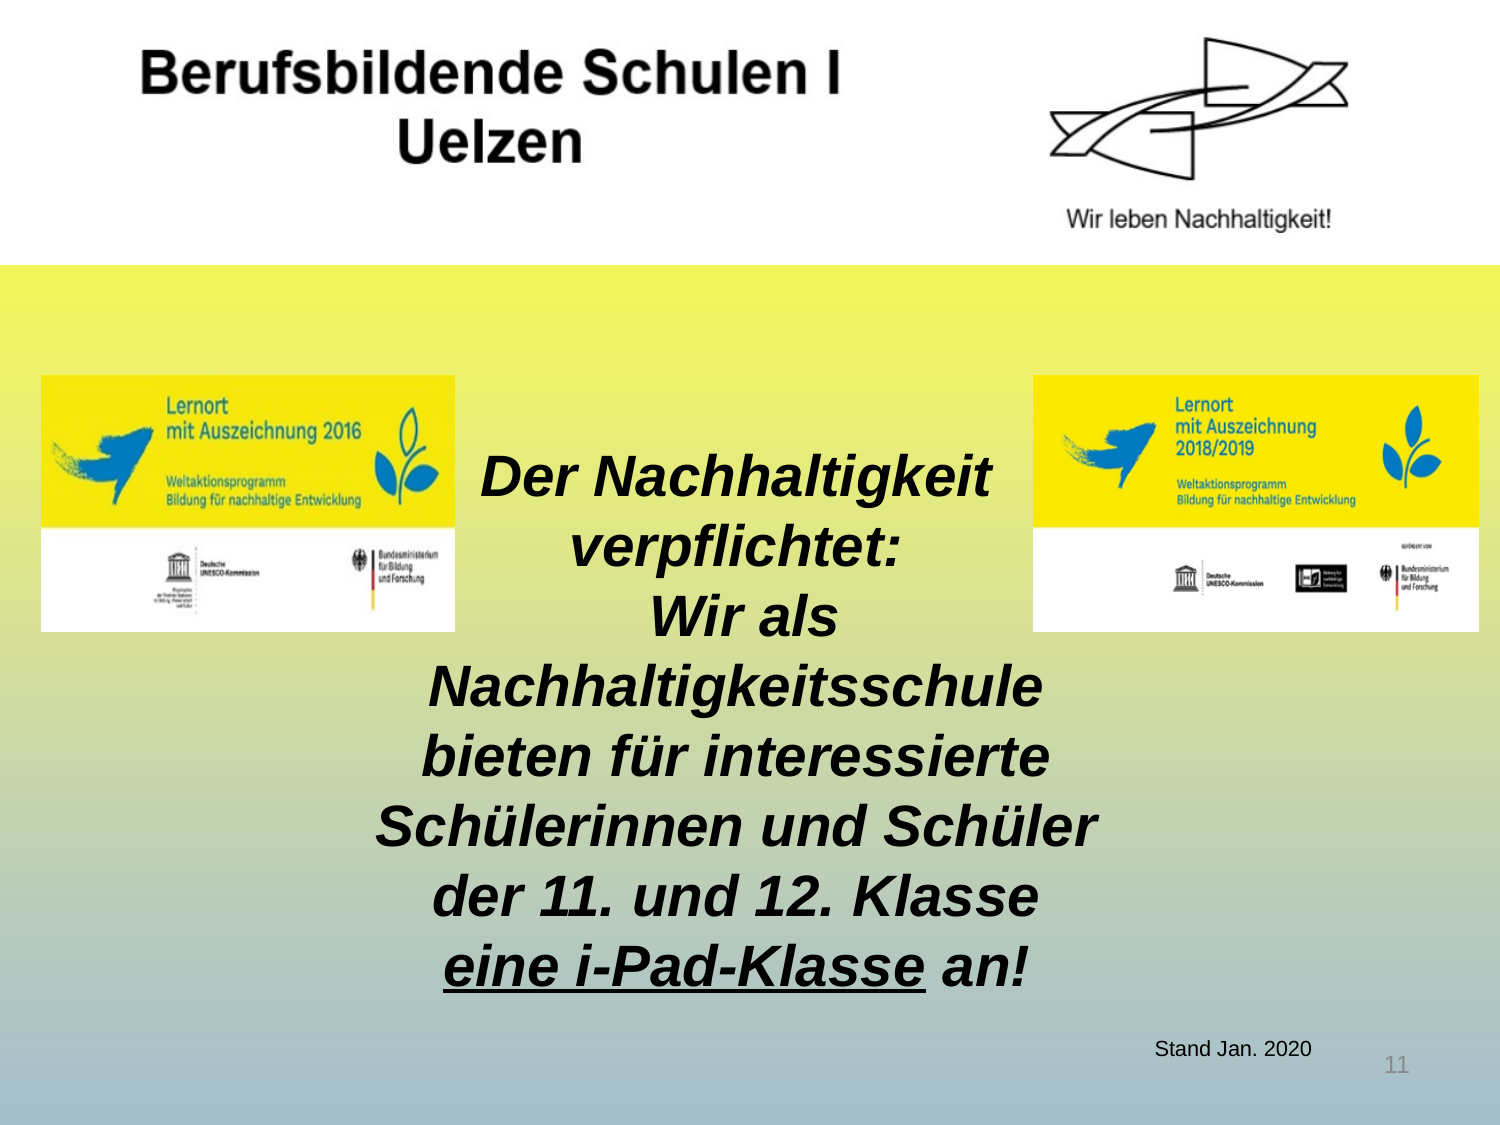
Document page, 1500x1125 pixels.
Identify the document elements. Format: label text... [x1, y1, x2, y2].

text_box Stand Jan. 2020 [1139, 1026, 1368, 1068]
slide_number 11 [1074, 1024, 1425, 1103]
picture [0, 2, 1500, 1125]
text_box Der Nachhaltigkeit verpflichtet: Wir als Nachhaltigkeitsschule bieten für interessierte Schülerinnen und Schüler der 11. und 12. Klasse eine i-Pad-Klasse an! [348, 430, 1125, 1006]
